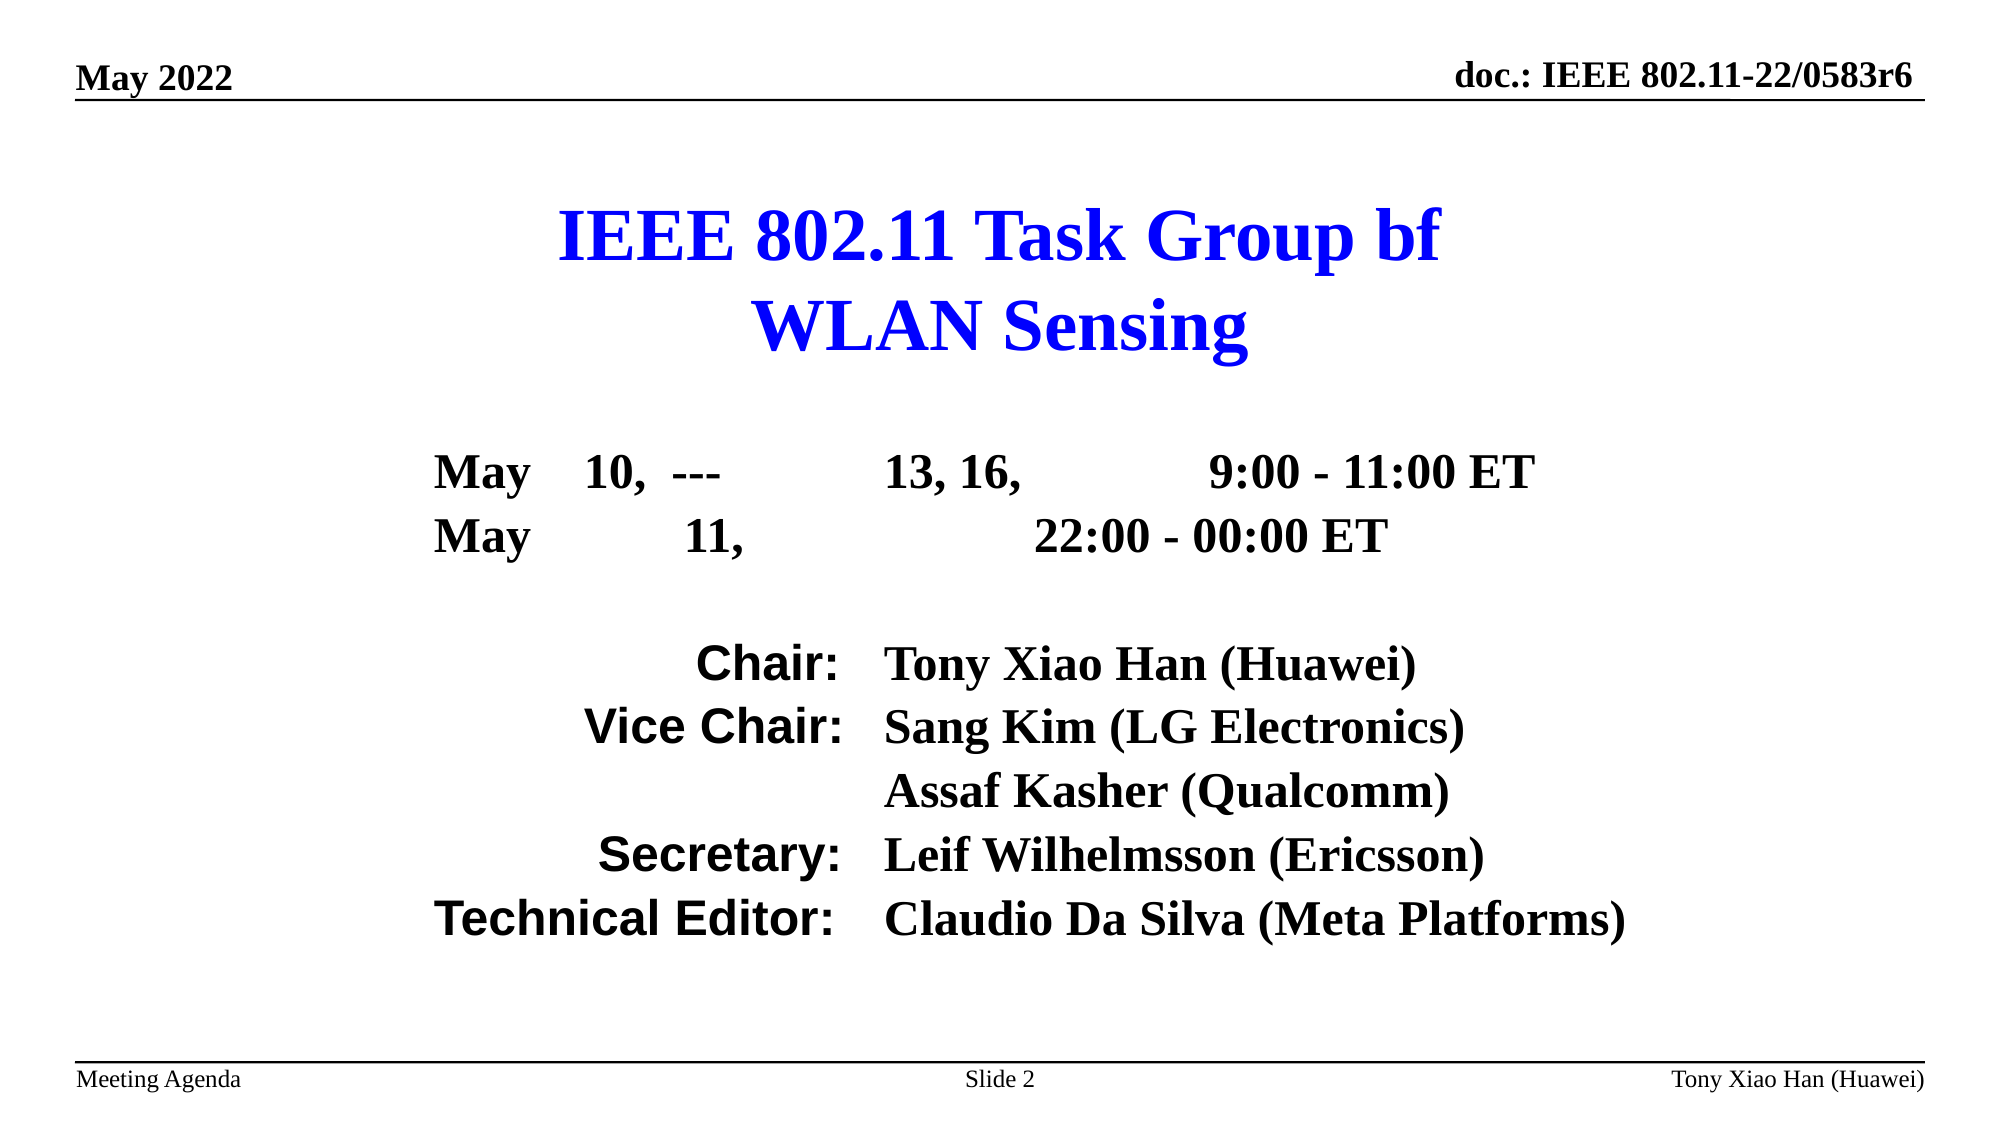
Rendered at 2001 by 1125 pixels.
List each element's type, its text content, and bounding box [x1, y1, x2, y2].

list May 10, --- 13, 16, 9:00 - 11:00 ET May 11, 22:00 - 00:00 ET Chair: Tony Xiao Han (Huawei) Vice Chair: Sang Kim (LG Electronics) Assaf Kasher (Qualcomm) Secretary: Leif Wilhelmsson (Ericsson) Technical Editor: Claudio Da Silva (Meta Platforms) [212, 437, 1850, 988]
title IEEE 802.11 Task Group bf WLAN Sensing [75, 212, 1925, 388]
